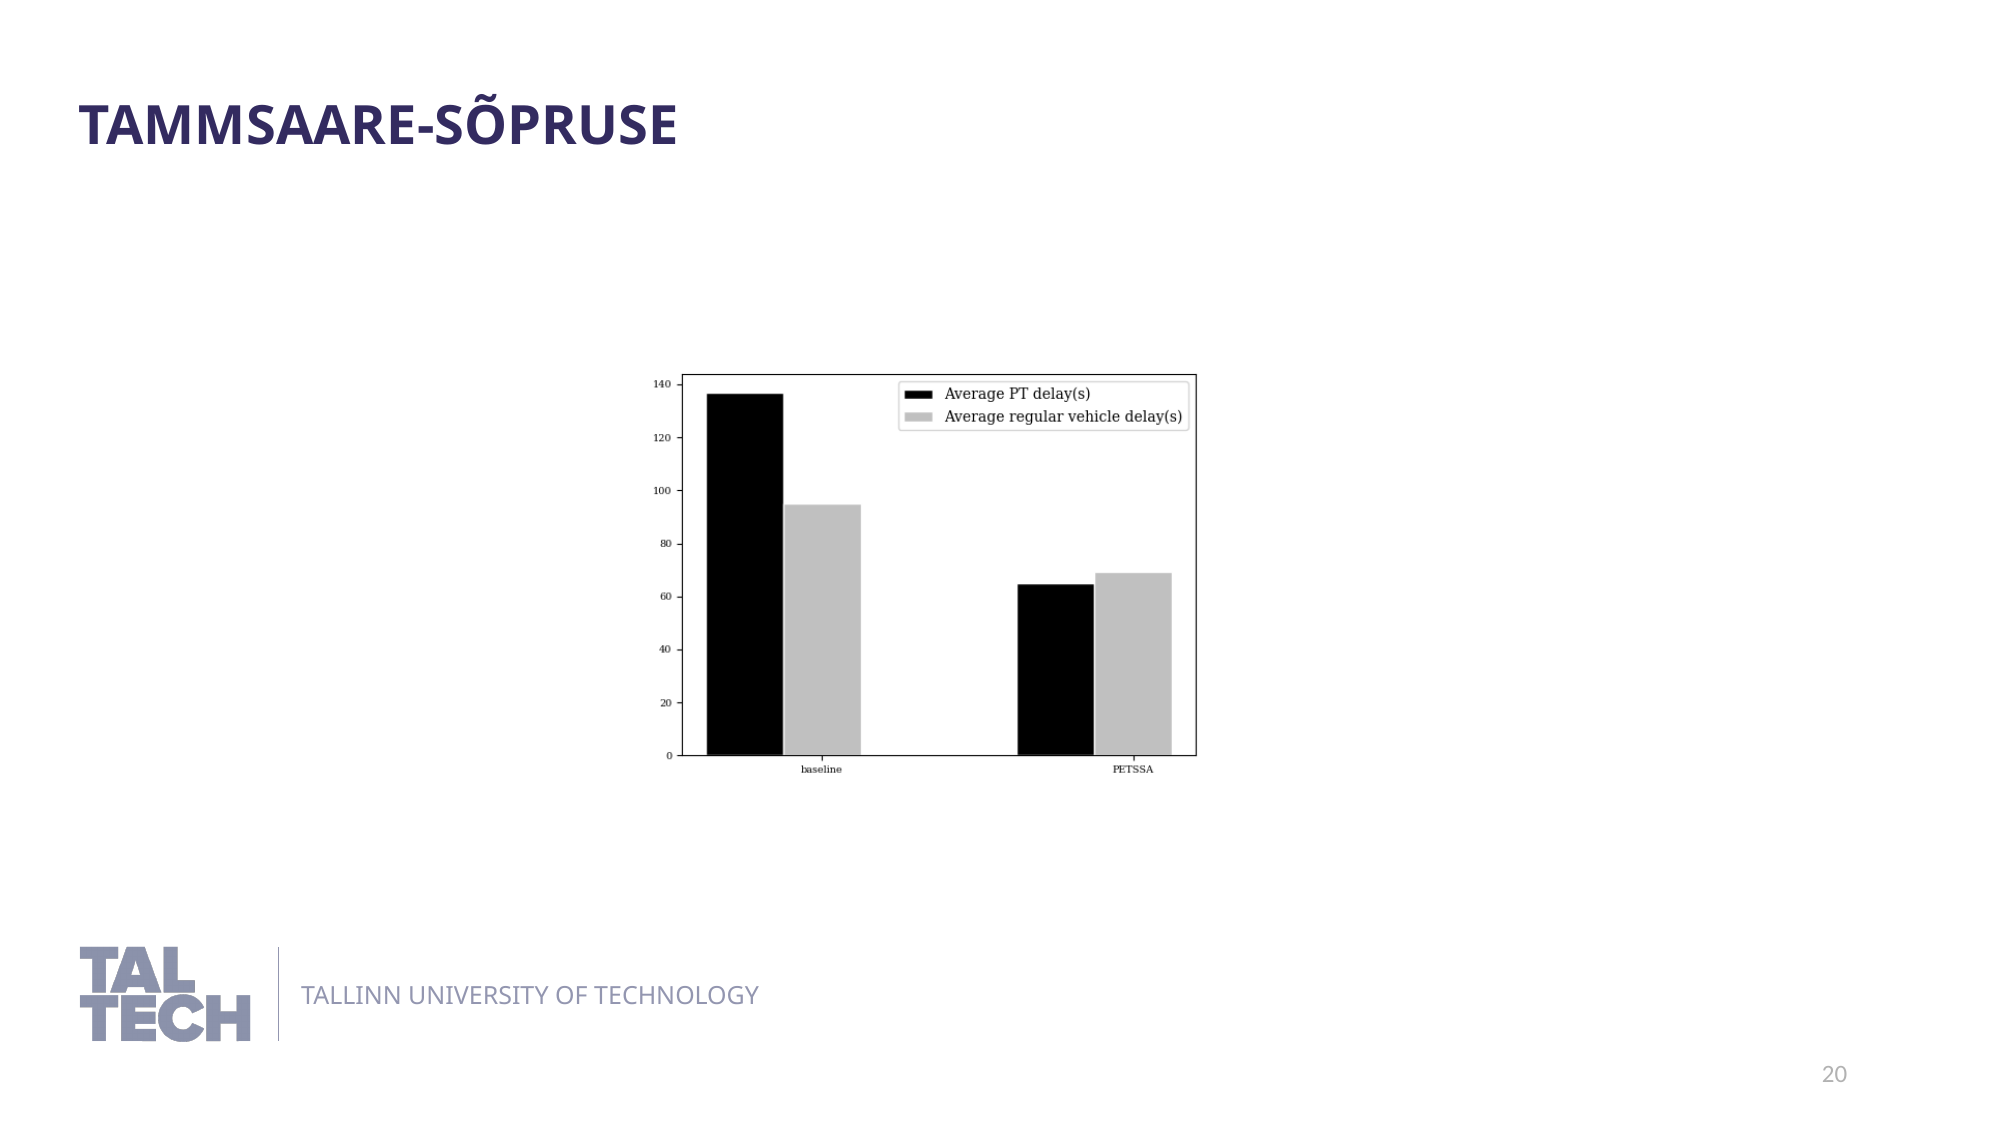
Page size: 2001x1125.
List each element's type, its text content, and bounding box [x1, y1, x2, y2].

picture [75, 940, 254, 1047]
picture [599, 315, 1262, 810]
slide_number 20 [1412, 1042, 1863, 1103]
list Tammsaare-sõpruse [78, 90, 1801, 224]
